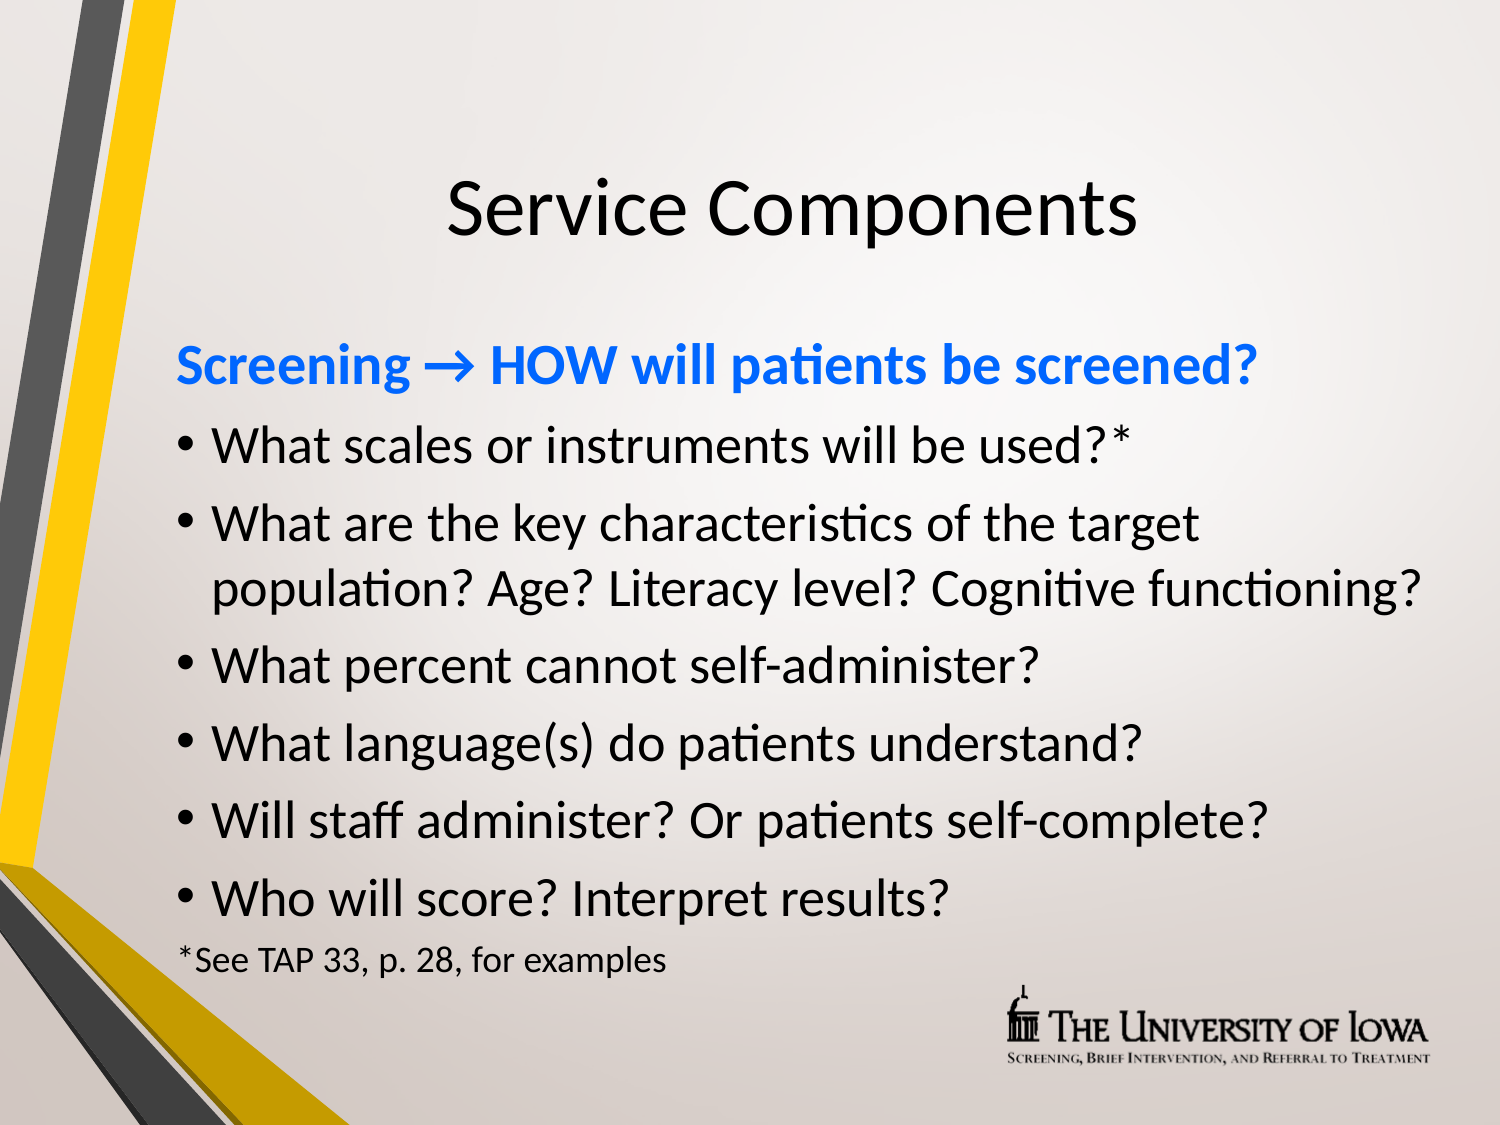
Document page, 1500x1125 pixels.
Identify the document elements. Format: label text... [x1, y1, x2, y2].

title Service Components [161, 75, 1425, 330]
list Screening → HOW will patients be screened? What scales or instruments will be used?* What are the key characteristics of the target population? Age? Literacy level? Cognitive functioning? What percent cannot self-administer? What language(s) do patients understand? Will staff administer? Or patients self-complete? Who will score? Interpret results? *See TAP 33, p. 28, for examples [161, 383, 1449, 931]
picture [995, 984, 1458, 1074]
